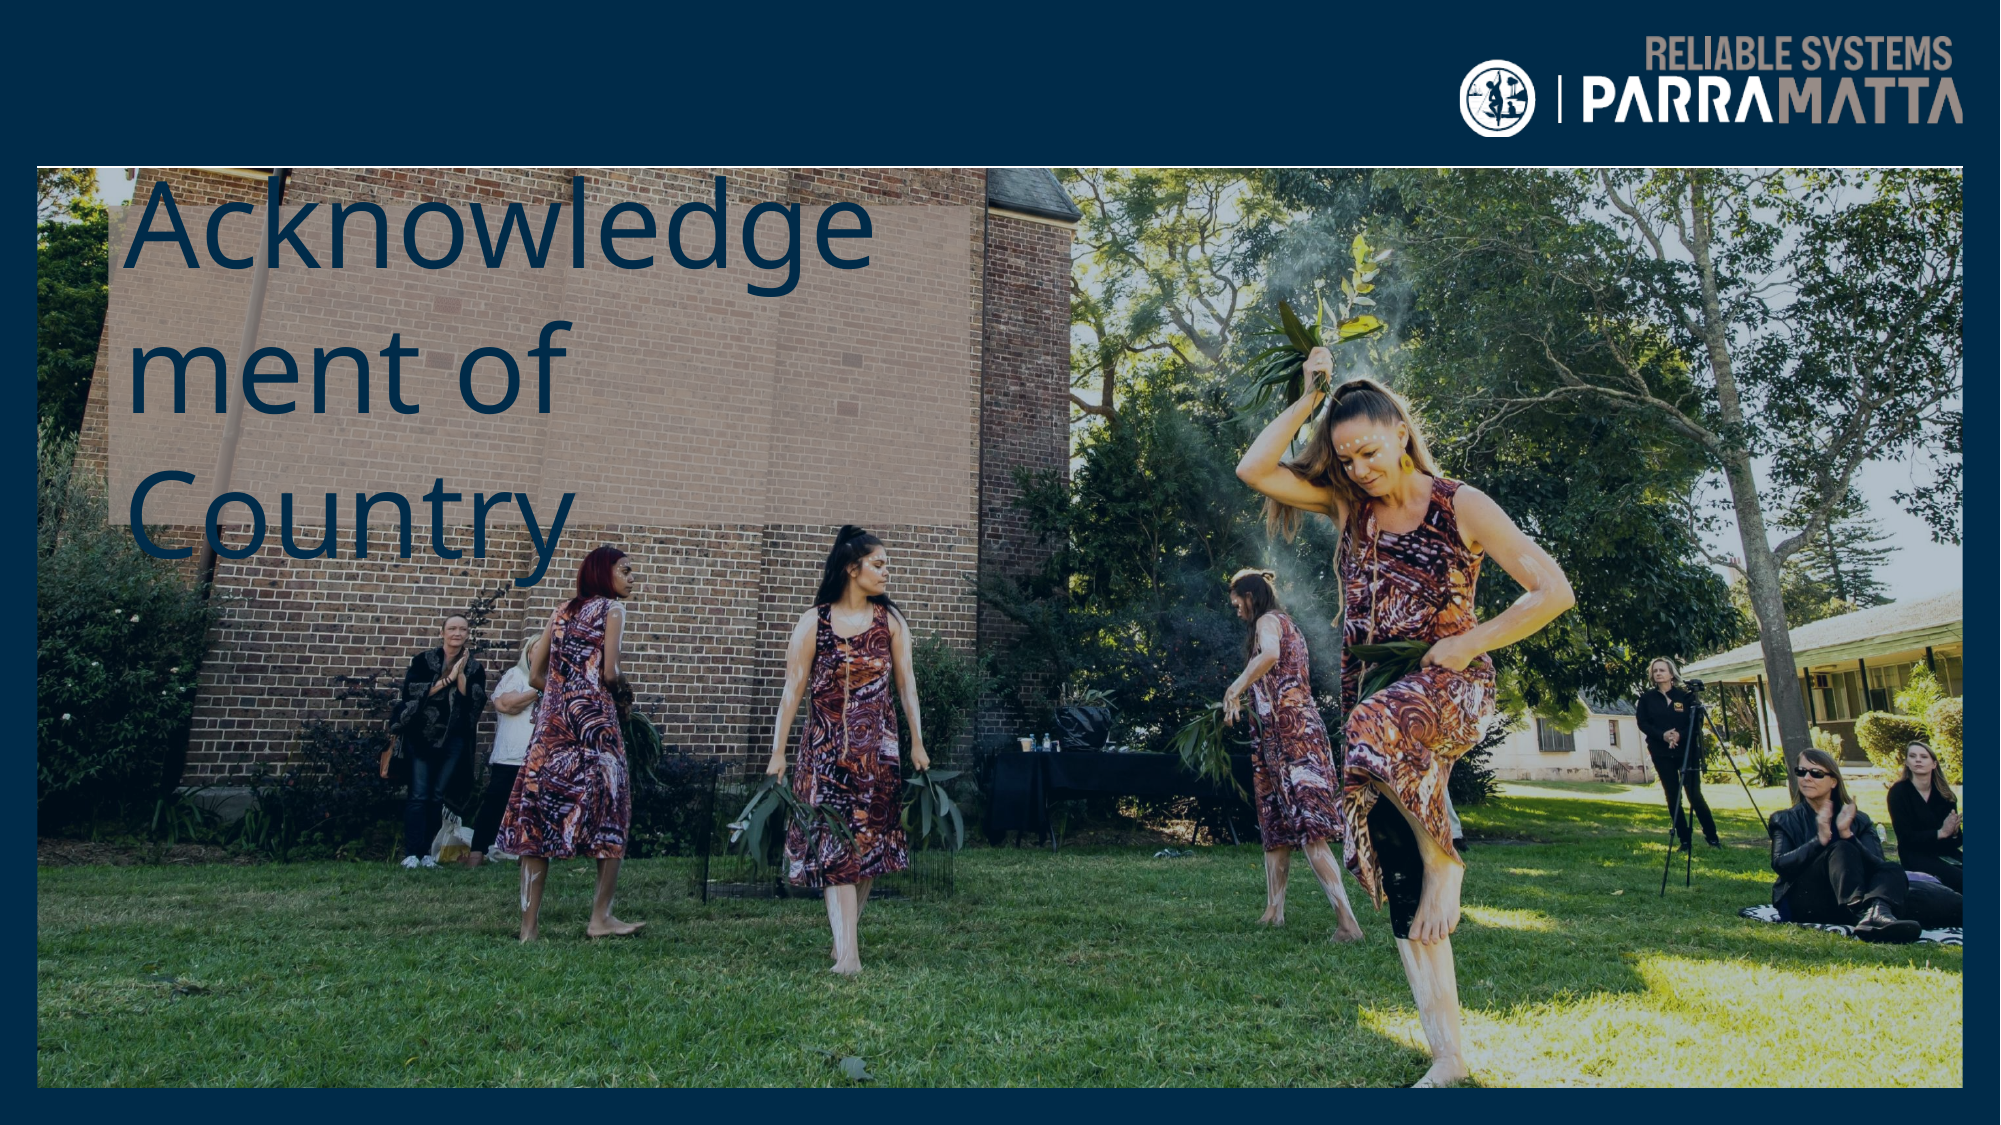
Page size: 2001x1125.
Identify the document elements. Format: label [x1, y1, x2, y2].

picture [1459, 36, 1963, 137]
picture [37, 167, 1963, 1088]
text_box [0, 166, 2000, 1125]
